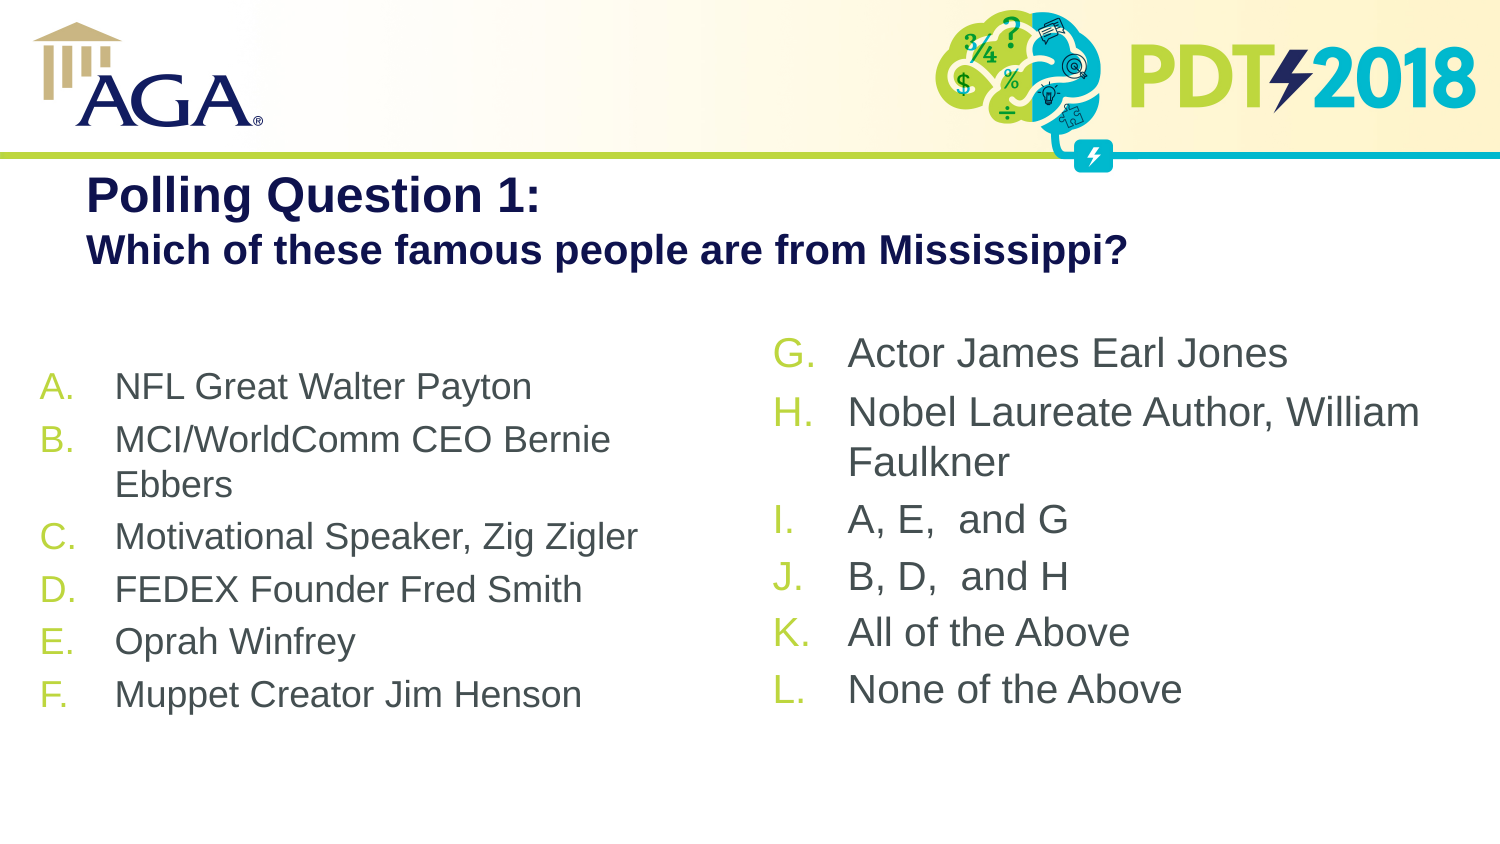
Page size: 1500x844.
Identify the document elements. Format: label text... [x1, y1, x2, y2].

list Actor James Earl Jones Nobel Laureate Author, William Faulkner A, E, and G B, D, and H All of the Above None of the Above [772, 326, 1425, 756]
list NFL Great Walter Payton MCI/WorldComm CEO Bernie Ebbers Motivational Speaker, Zig Zigler FEDEX Founder Fred Smith Oprah Winfrey Muppet Creator Jim Henson [39, 362, 691, 803]
title Polling Question 1: Which of these famous people are from Mississippi? [86, 162, 1425, 299]
picture [0, 0, 1500, 844]
